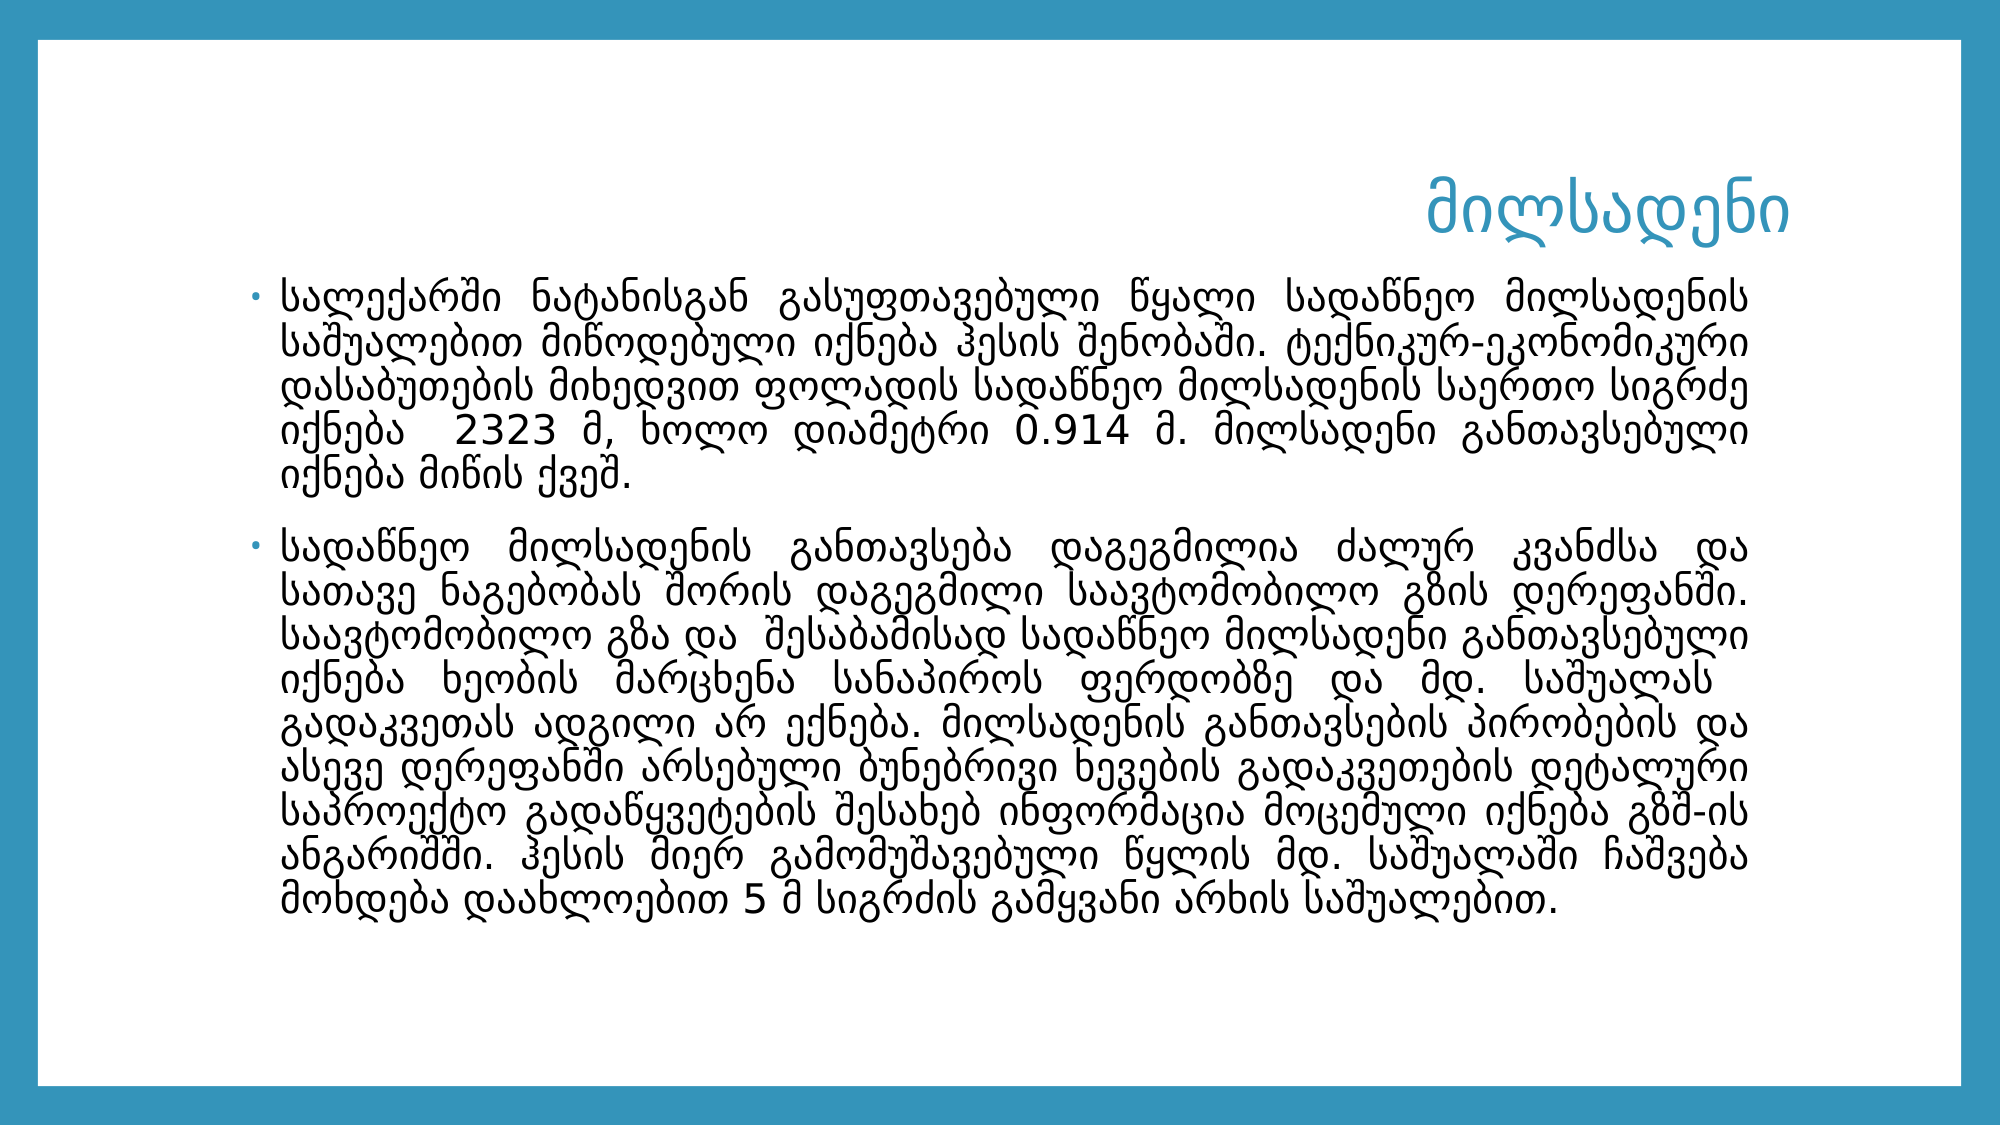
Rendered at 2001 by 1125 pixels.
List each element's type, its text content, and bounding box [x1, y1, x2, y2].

title მილსადენი [187, 99, 1808, 323]
list სალექარში ნატანისგან გასუფთავებული წყალი სადაწნეო მილსადენის საშუალებით მიწოდებული იქნება ჰესის შენობაში. ტექნიკურ-ეკონომიკური დასაბუთების მიხედვით ფოლადის სადაწნეო მილსადენის საერთო სიგრძე იქნება 2323 მ, ხოლო დიამეტრი 0.914 მ. მილსადენი განთავსებული იქნება მიწის ქვეშ. სადაწნეო მილსადენის განთავსება დაგეგმილია ძალურ კვანძსა და სათავე ნაგებობას შორის დაგეგმილი საავტომობილო გზის დერეფანში. საავტომობილო გზა და შესაბამისად სადაწნეო მილსადენი განთავსებული იქნება ხეობის მარცხენა სანაპიროს ფერდობზე და მდ. საშუალას გადაკვეთას ადგილი არ ექნება. მილსადენის განთავსების პირობების და ასევე დერეფანში არსებული ბუნებრივი ხევების გადაკვეთების დეტალური საპროექტო გადაწყვეტების შესახებ ინფორმაცია მოცემული იქნება გზშ-ის ანგარიშში. ჰესის მიერ გამომუშავებული წყლის მდ. საშუალაში ჩაშვება მოხდება დაახლოებით 5 მ სიგრძის გამყვანი არხის საშუალებით. [228, 269, 1767, 977]
